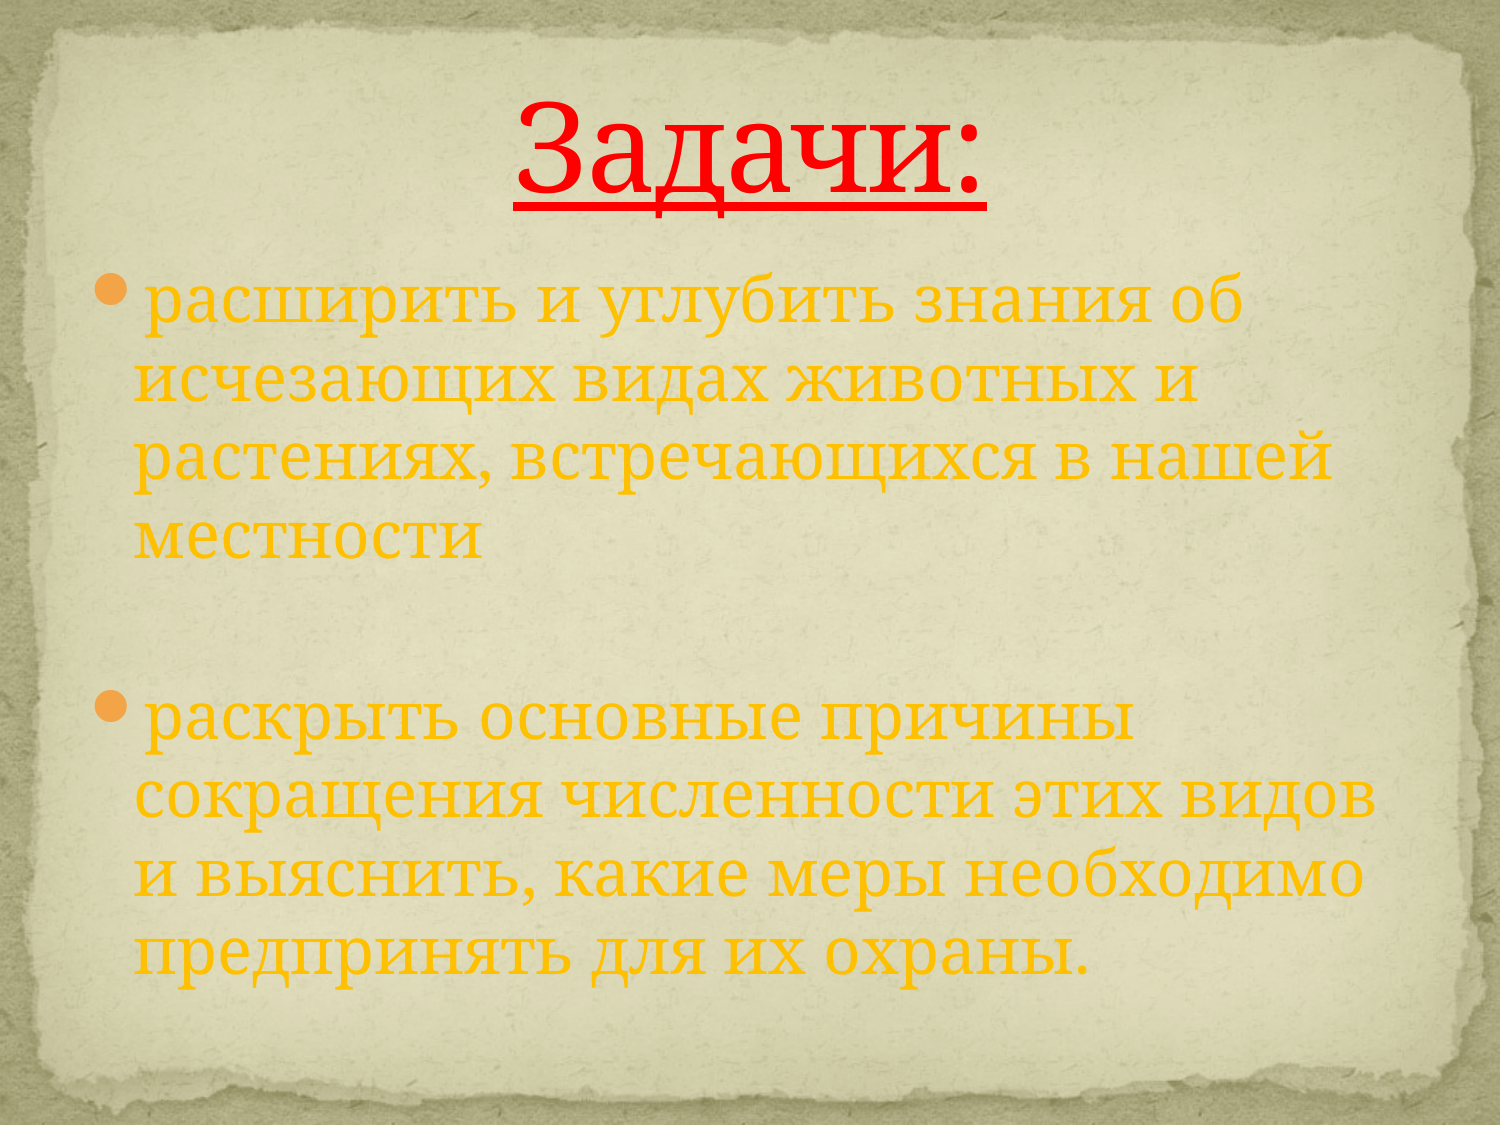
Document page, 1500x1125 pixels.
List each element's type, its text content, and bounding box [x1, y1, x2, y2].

title Задачи: [74, 24, 1425, 225]
list расширить и углубить знания об исчезающих видах животных и растениях, встречающихся в нашей местности раскрыть основные причины сокращения численности этих видов и выяснить, какие меры необходимо предпринять для их охраны. [74, 249, 1426, 1001]
